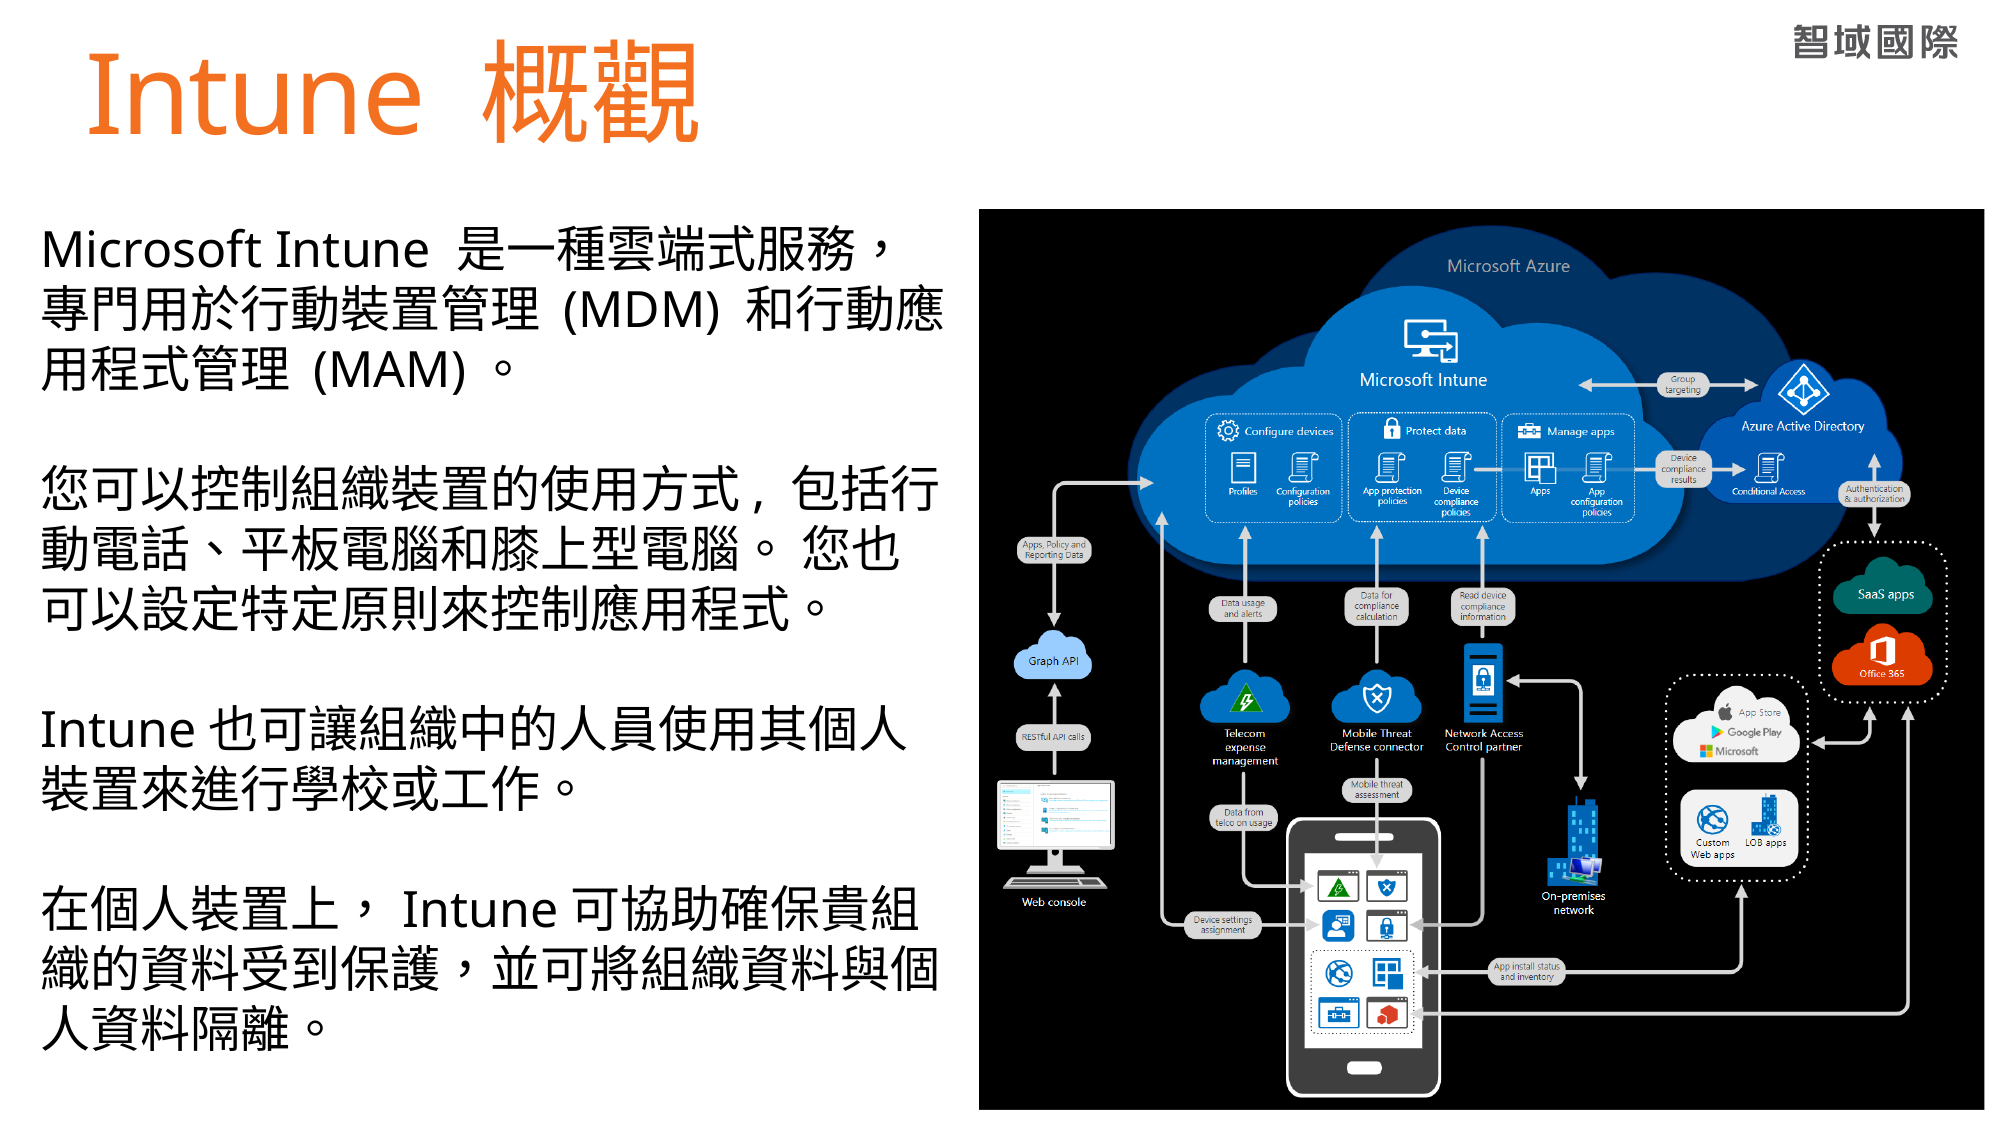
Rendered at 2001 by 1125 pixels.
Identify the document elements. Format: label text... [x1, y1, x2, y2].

picture [1792, 22, 1958, 61]
text_box Microsoft Intune 是一種雲端式服務，專門用於行動裝置管理 (MDM) 和行動應用程式管理 (MAM)。 您可以控制組織裝置的使用方式, 包括行動電話、平板電腦和膝上型電腦。 您也可以設定特定原則來控制應用程式。 Intune也可讓組織中的人員使用其個人裝置來進行學校或工作。 在個人裝置上，Intune可協助確保貴組織的資料受到保護，並可將組織資料與個人資料隔離。 [25, 209, 965, 1065]
title Intune 概觀 [85, 37, 1915, 161]
picture [978, 209, 1986, 1110]
